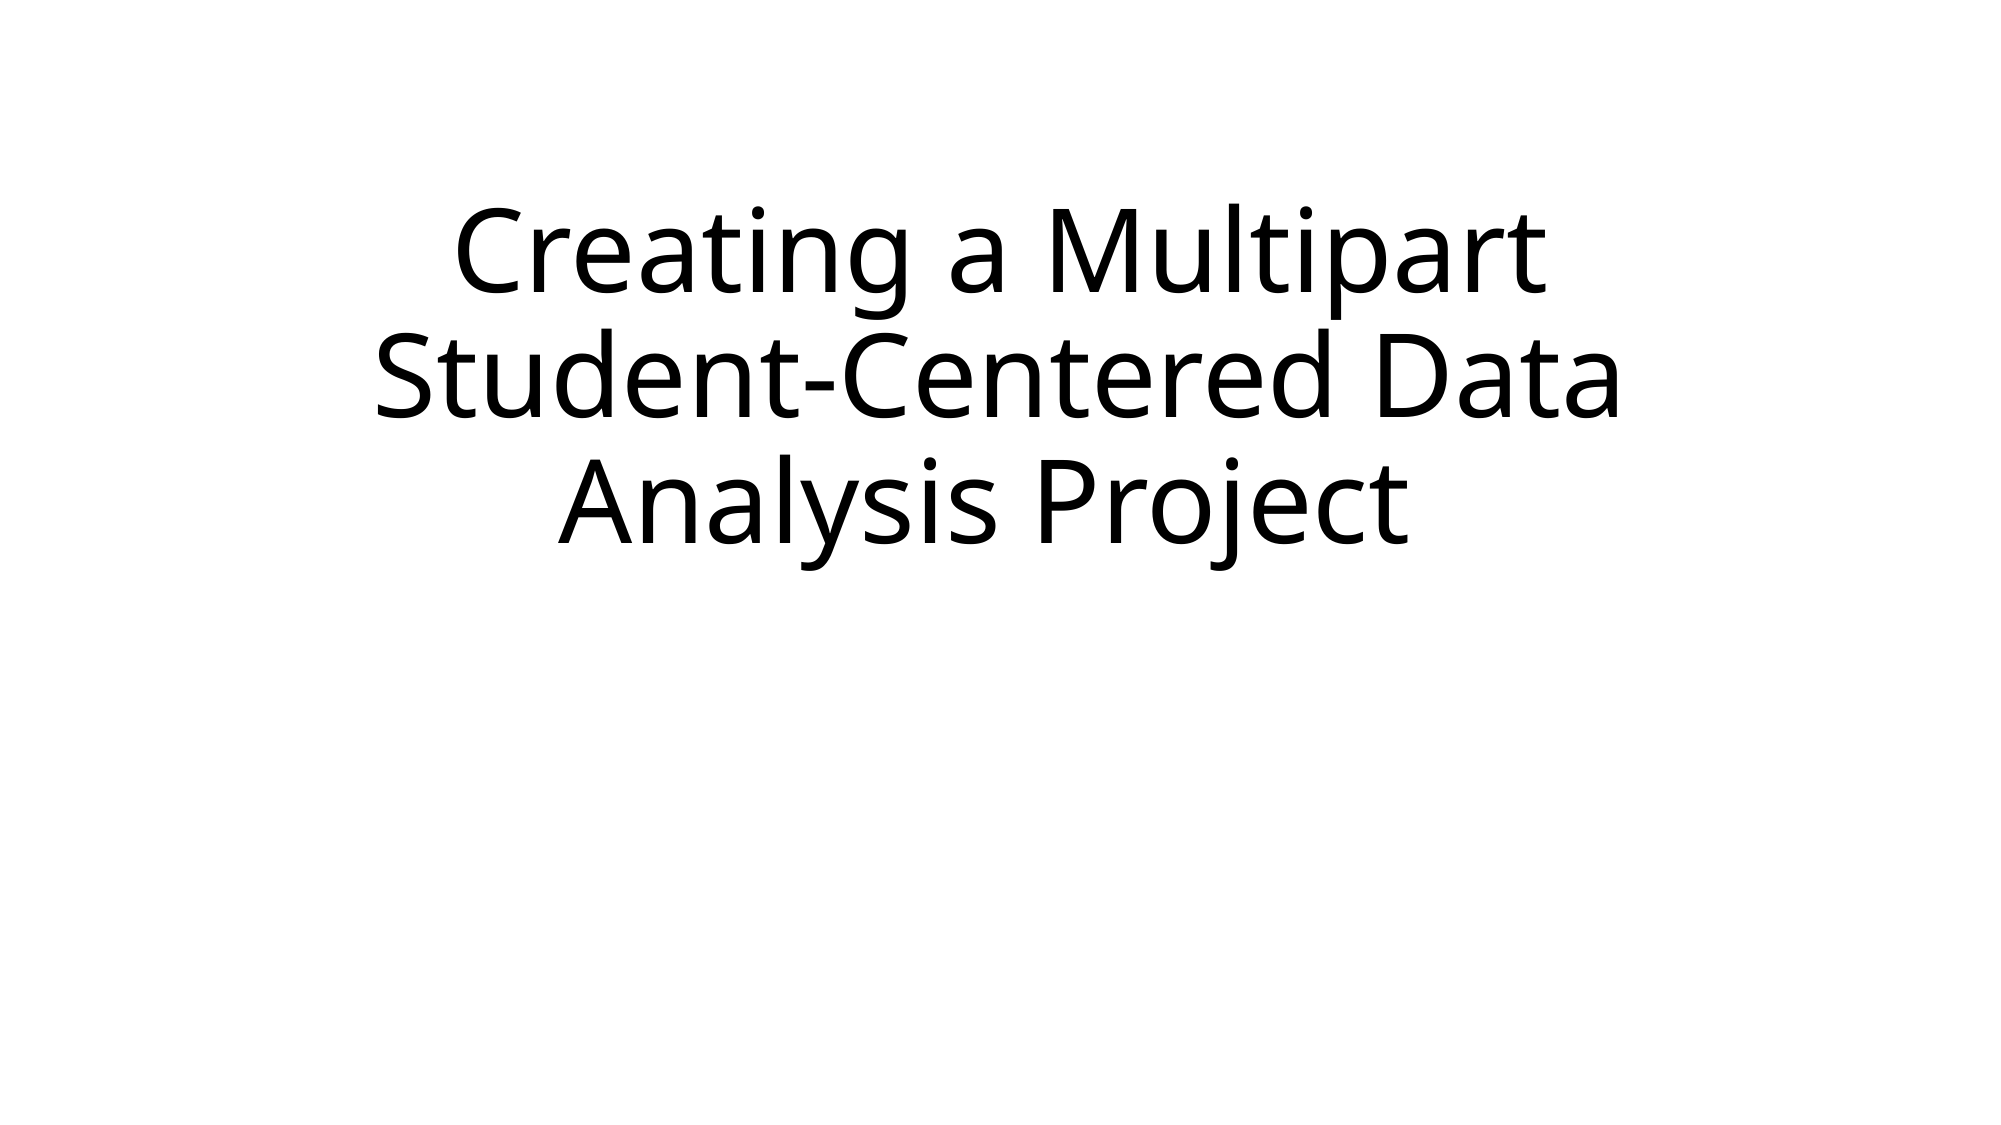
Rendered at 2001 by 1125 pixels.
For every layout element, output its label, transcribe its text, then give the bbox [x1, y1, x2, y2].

title Creating a Multipart Student-Centered Data Analysis Project [249, 184, 1750, 576]
